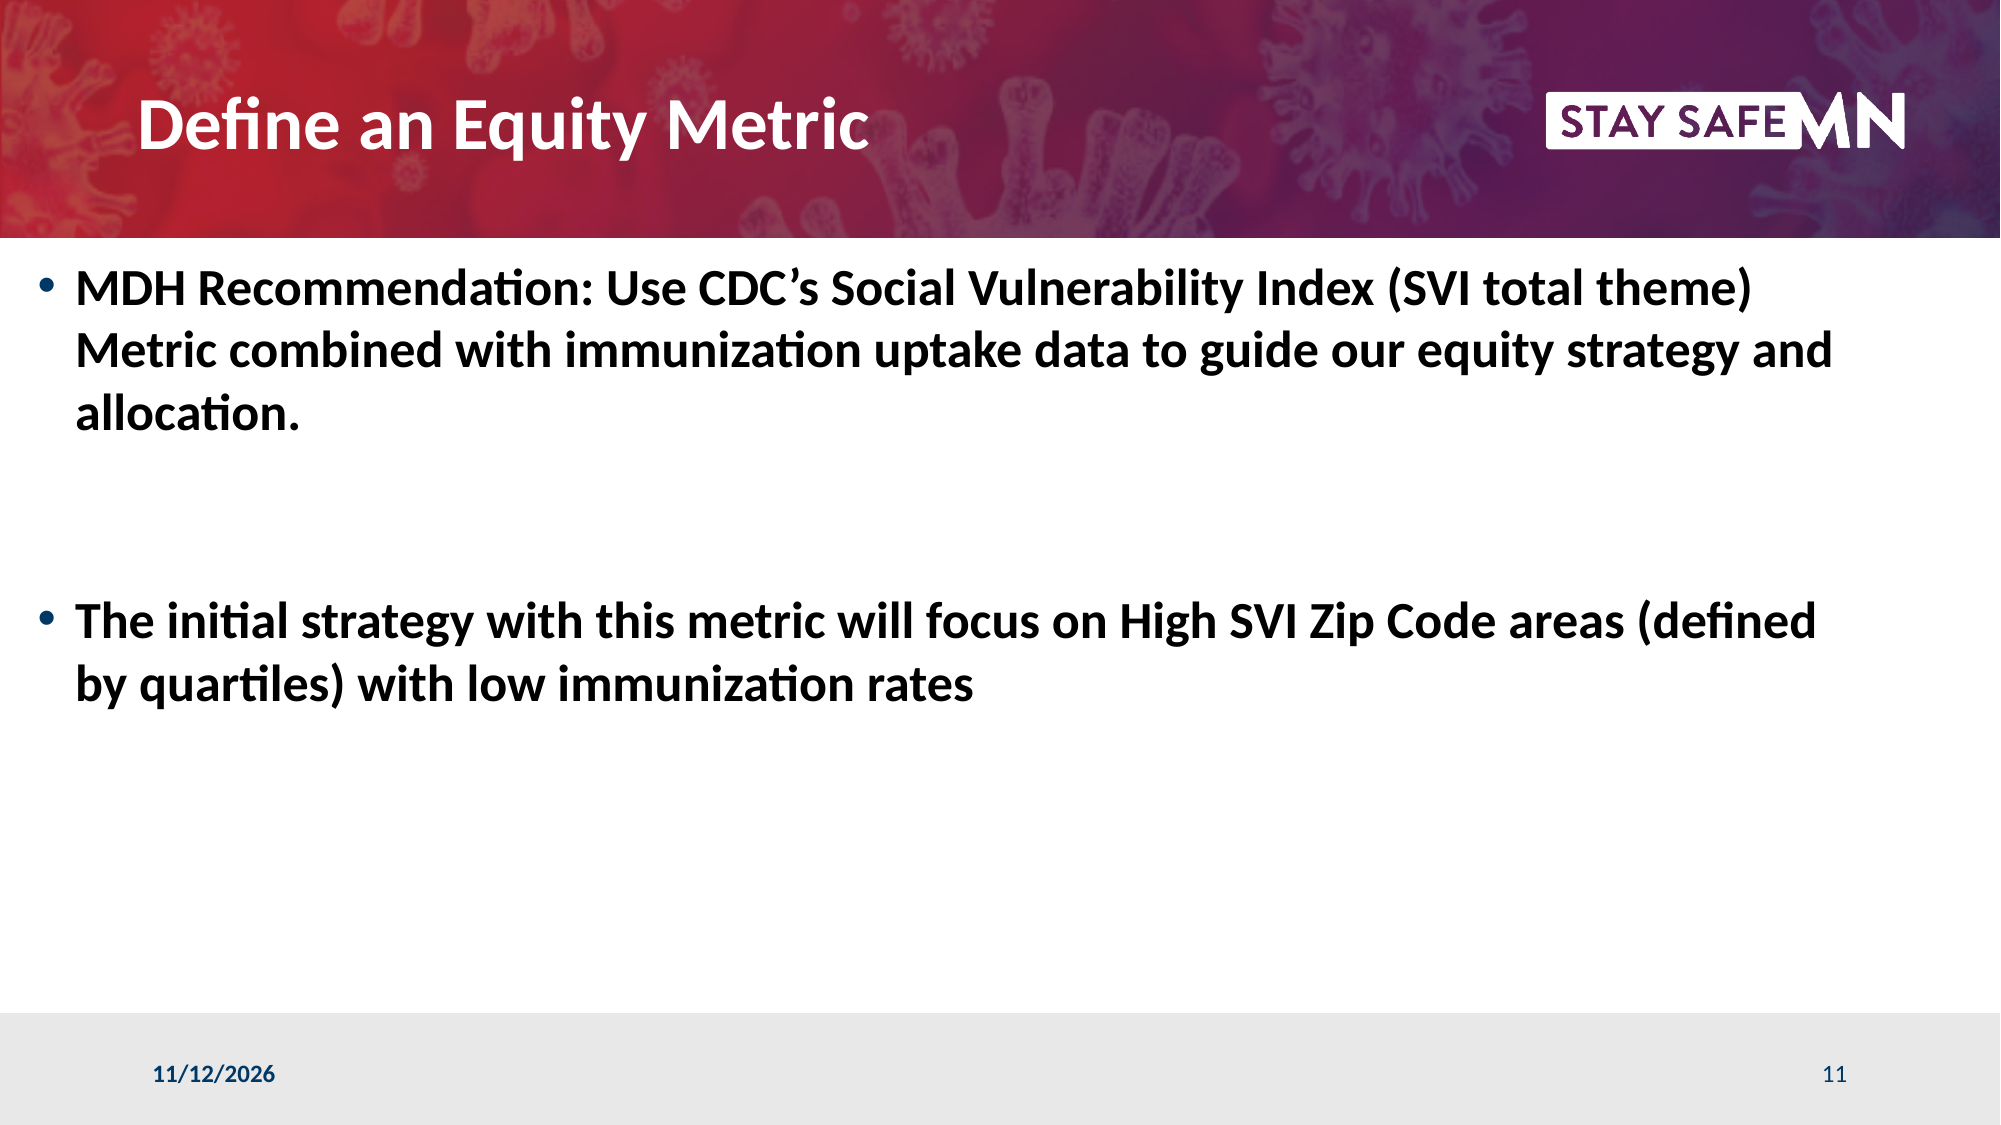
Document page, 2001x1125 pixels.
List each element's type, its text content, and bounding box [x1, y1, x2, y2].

picture [0, 0, 2000, 238]
list MDH Recommendation: Use CDC’s Social Vulnerability Index (SVI total theme) Metric combined with immunization uptake data to guide our equity strategy and allocation. The initial strategy with this metric will focus on High SVI Zip Code areas (defined by quartiles) with low immunization rates [22, 245, 1863, 1014]
slide_number 11 [1622, 1042, 1863, 1103]
title Define an Equity Metric [137, 47, 1499, 204]
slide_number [137, 1042, 361, 1103]
